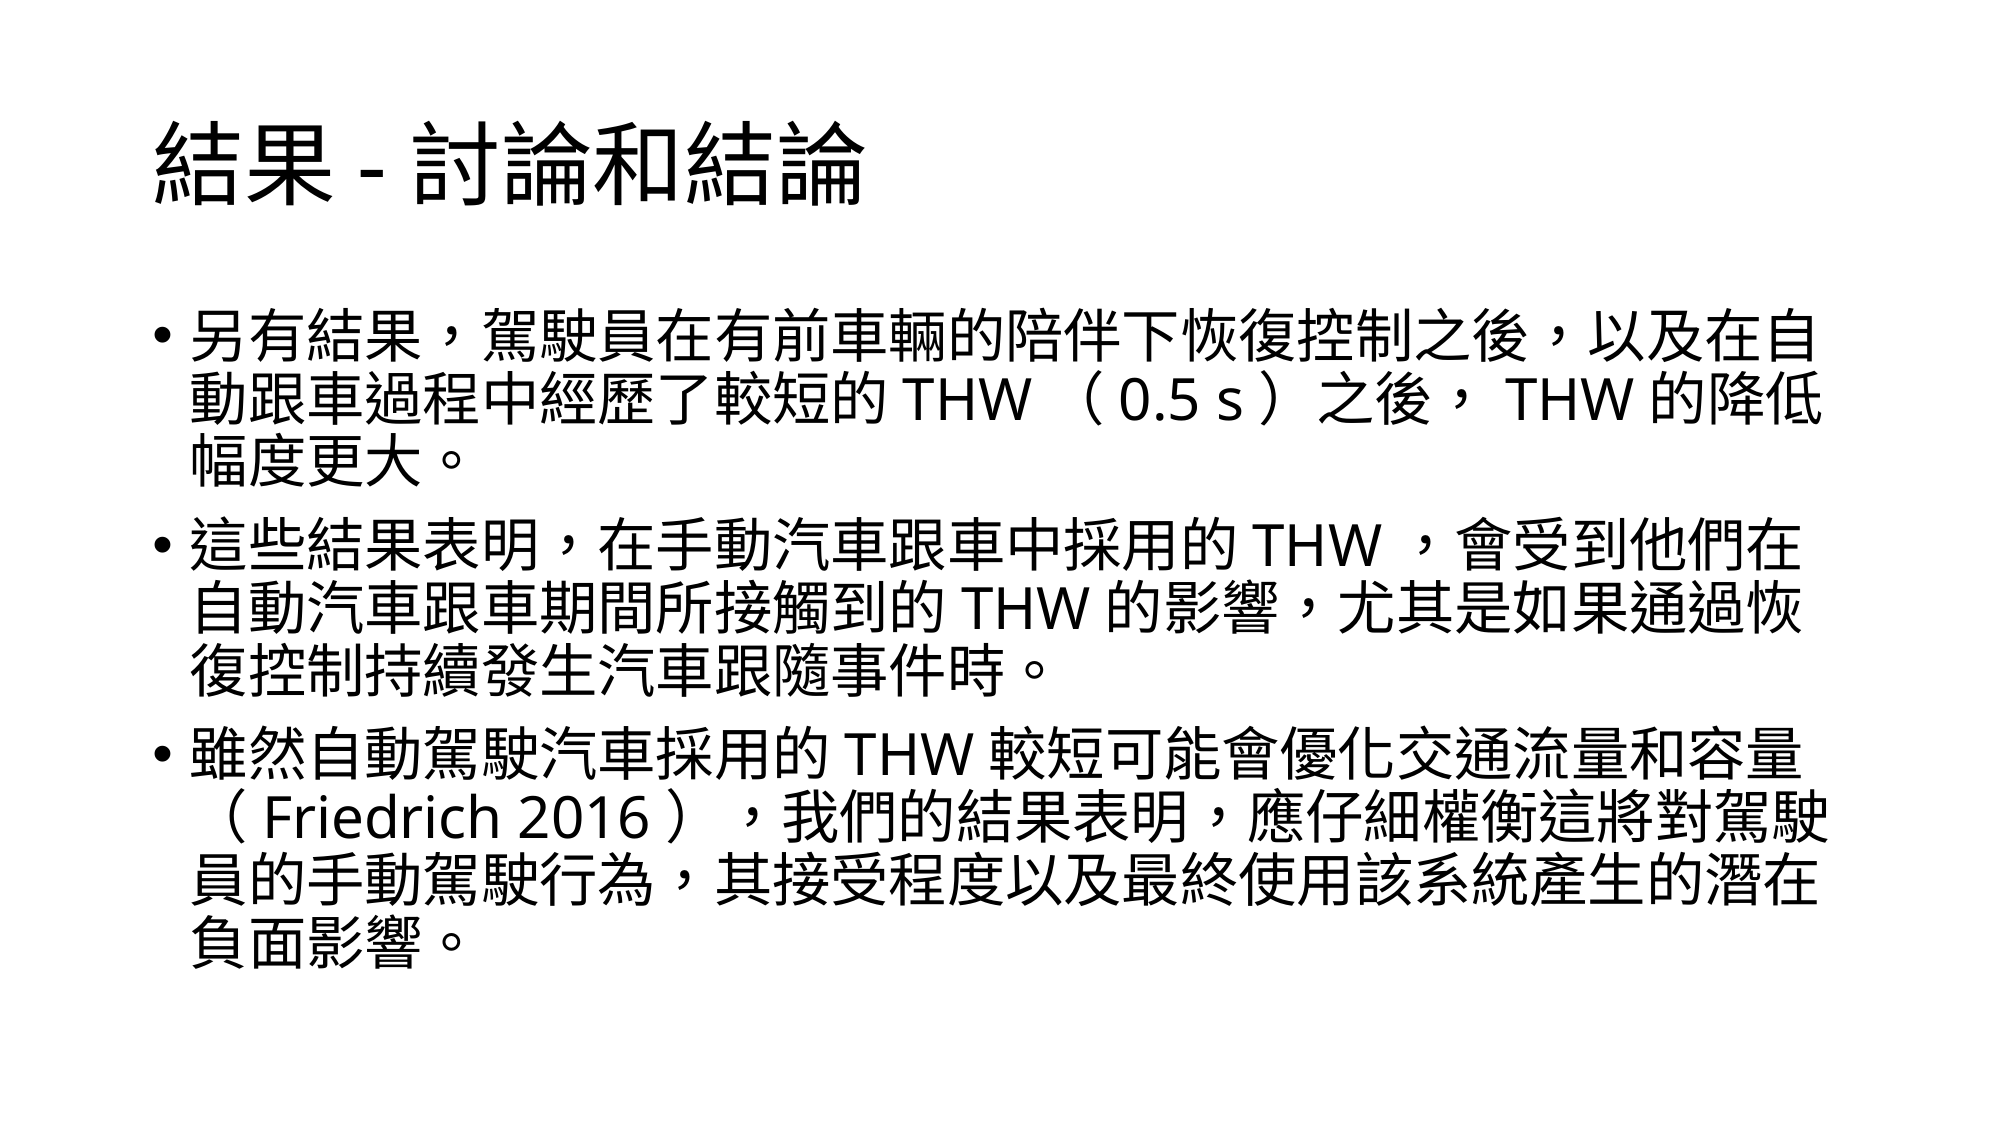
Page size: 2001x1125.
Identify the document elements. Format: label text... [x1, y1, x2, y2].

list 另有結果，駕駛員在有前車輛的陪伴下恢復控制之後，以及在自動跟車過程中經歷了較短的THW（0.5 s）之後，THW的降低幅度更大。 這些結果表明，在手動汽車跟車中採用的THW，會受到他們在自動汽車跟車期間所接觸到的THW的影響，尤其是如果通過恢復控制持續發生汽車跟隨事件時。 雖然自動駕駛汽車採用的THW較短可能會優化交通流量和容量（Friedrich 2016），我們的結果表明，應仔細權衡這將對駕駛員的手動駕駛行為，其接受程度以及最終使用該系統產生的潛在負面影響。 [137, 299, 1863, 1014]
title 結果-討論和結論 [137, 59, 1863, 278]
